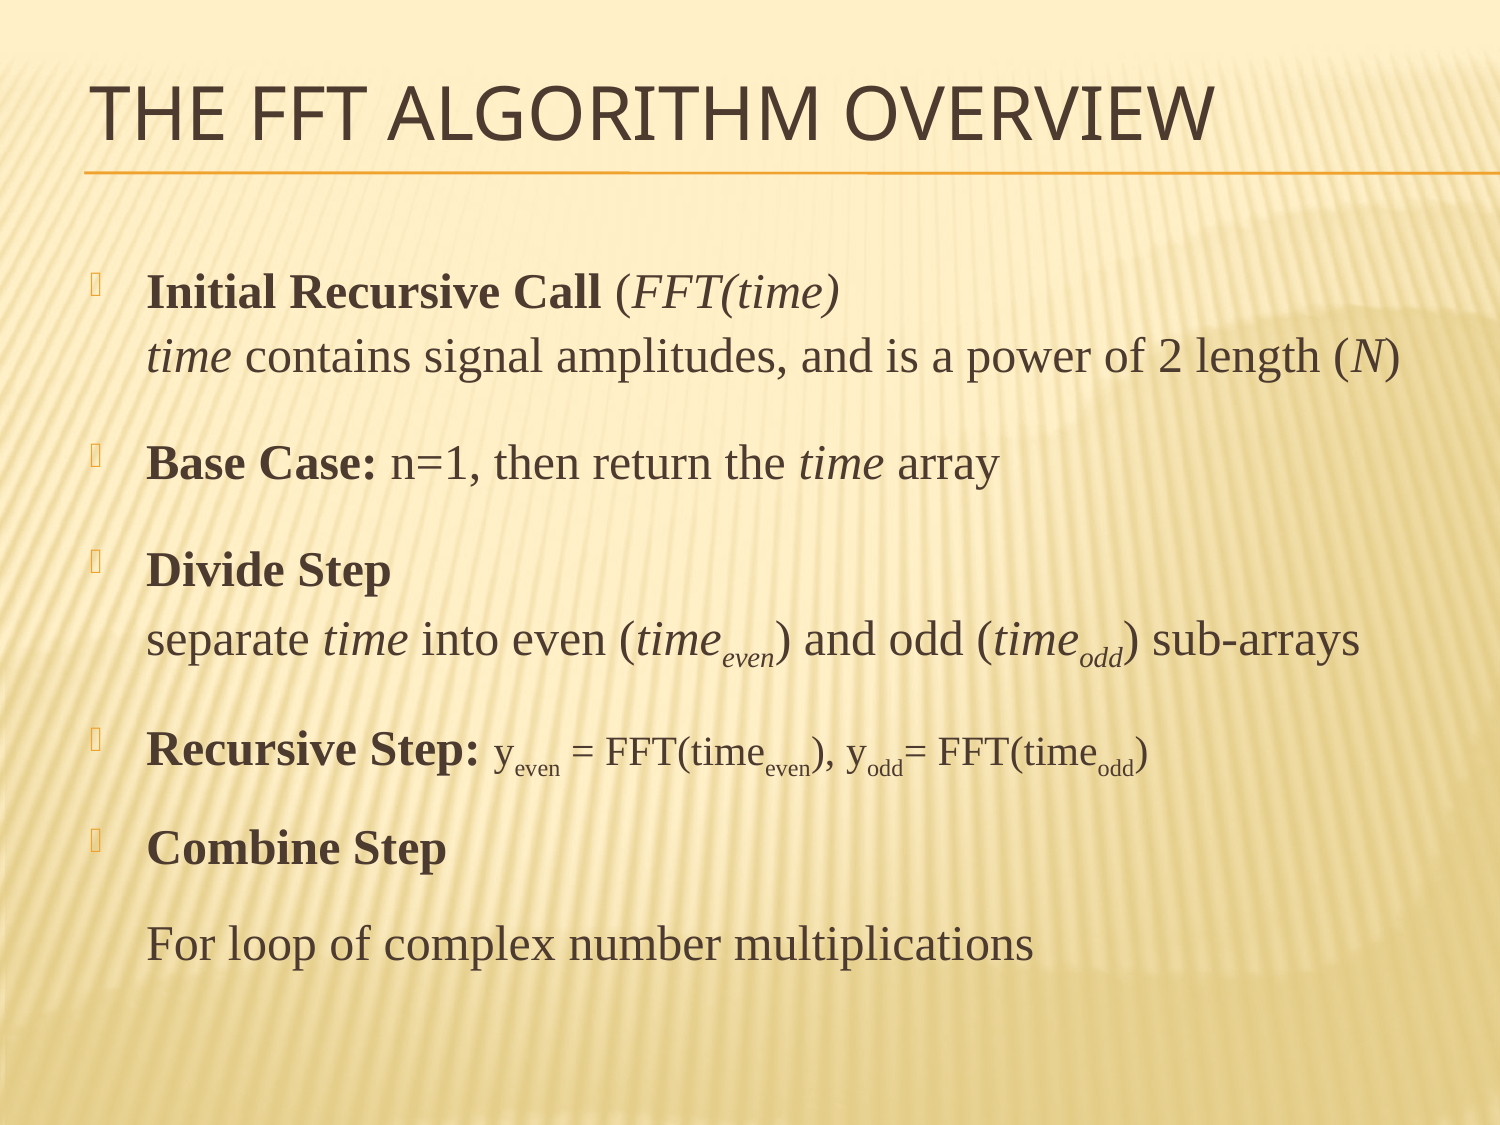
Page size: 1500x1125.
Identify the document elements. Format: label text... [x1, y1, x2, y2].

list Initial Recursive Call (FFT(time) time contains signal amplitudes, and is a power of 2 length (N) Base Case: n=1, then return the time array Divide Step separate time into even (timeeven) and odd (timeodd) sub-arrays Recursive Step: yeven = FFT(timeeven), yodd= FFT(timeodd) Combine Step For loop of complex number multiplications [75, 262, 1425, 1038]
title The FFT Algorithm Overview [75, 45, 1425, 175]
